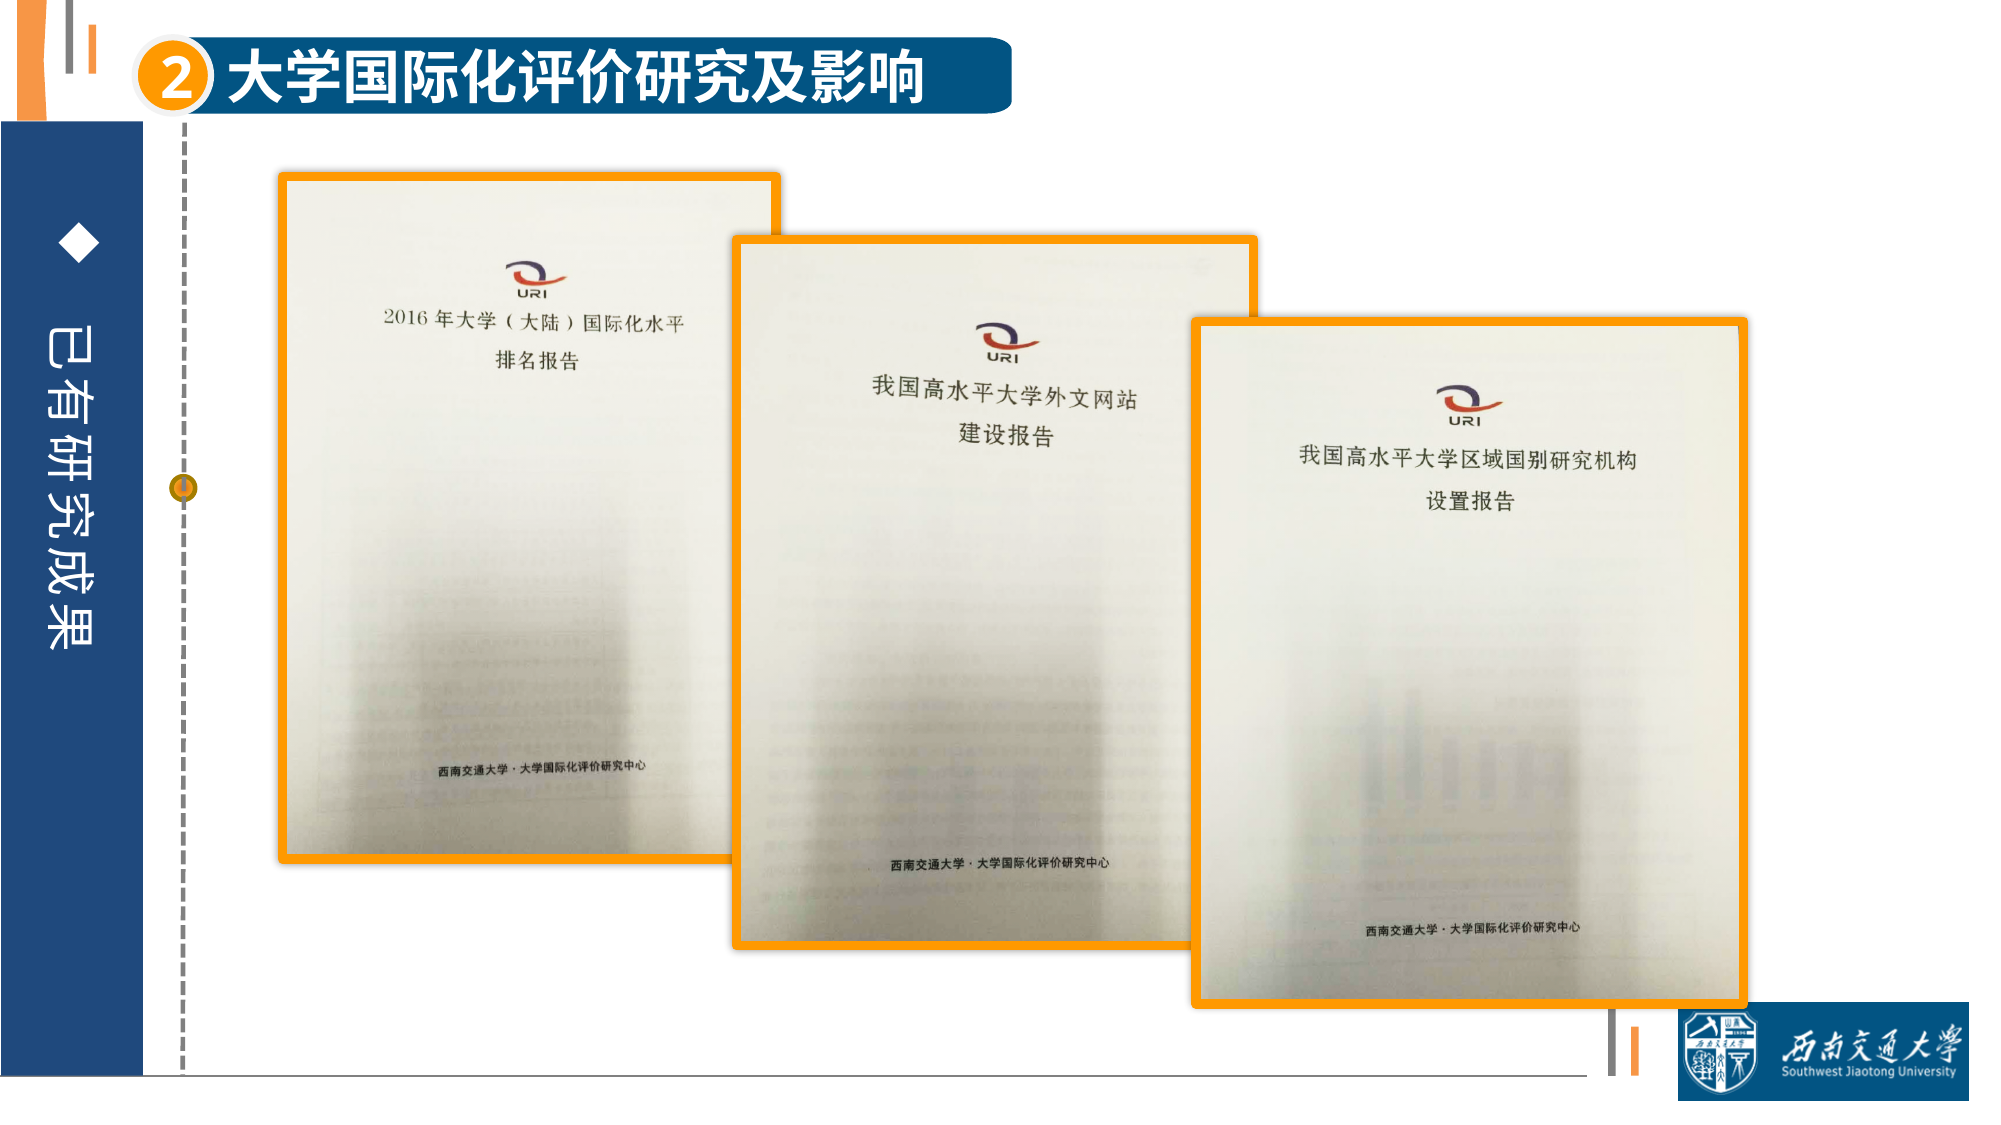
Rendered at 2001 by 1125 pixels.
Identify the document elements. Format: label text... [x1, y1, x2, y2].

text_box 已有研究成果 [34, 218, 124, 818]
text_box [189, 477, 196, 499]
picture [1677, 1001, 1970, 1101]
text_box [171, 478, 177, 498]
text_box 2 [134, 37, 212, 114]
text_box [64, 0, 75, 76]
text_box [87, 22, 98, 76]
text_box [1, 121, 143, 1075]
text_box 大学国际化评价研究及影响 [180, 37, 1012, 114]
text_box [1606, 1013, 1618, 1078]
text_box [17, 0, 47, 121]
text_box [1629, 1025, 1641, 1078]
picture [286, 180, 1740, 1000]
